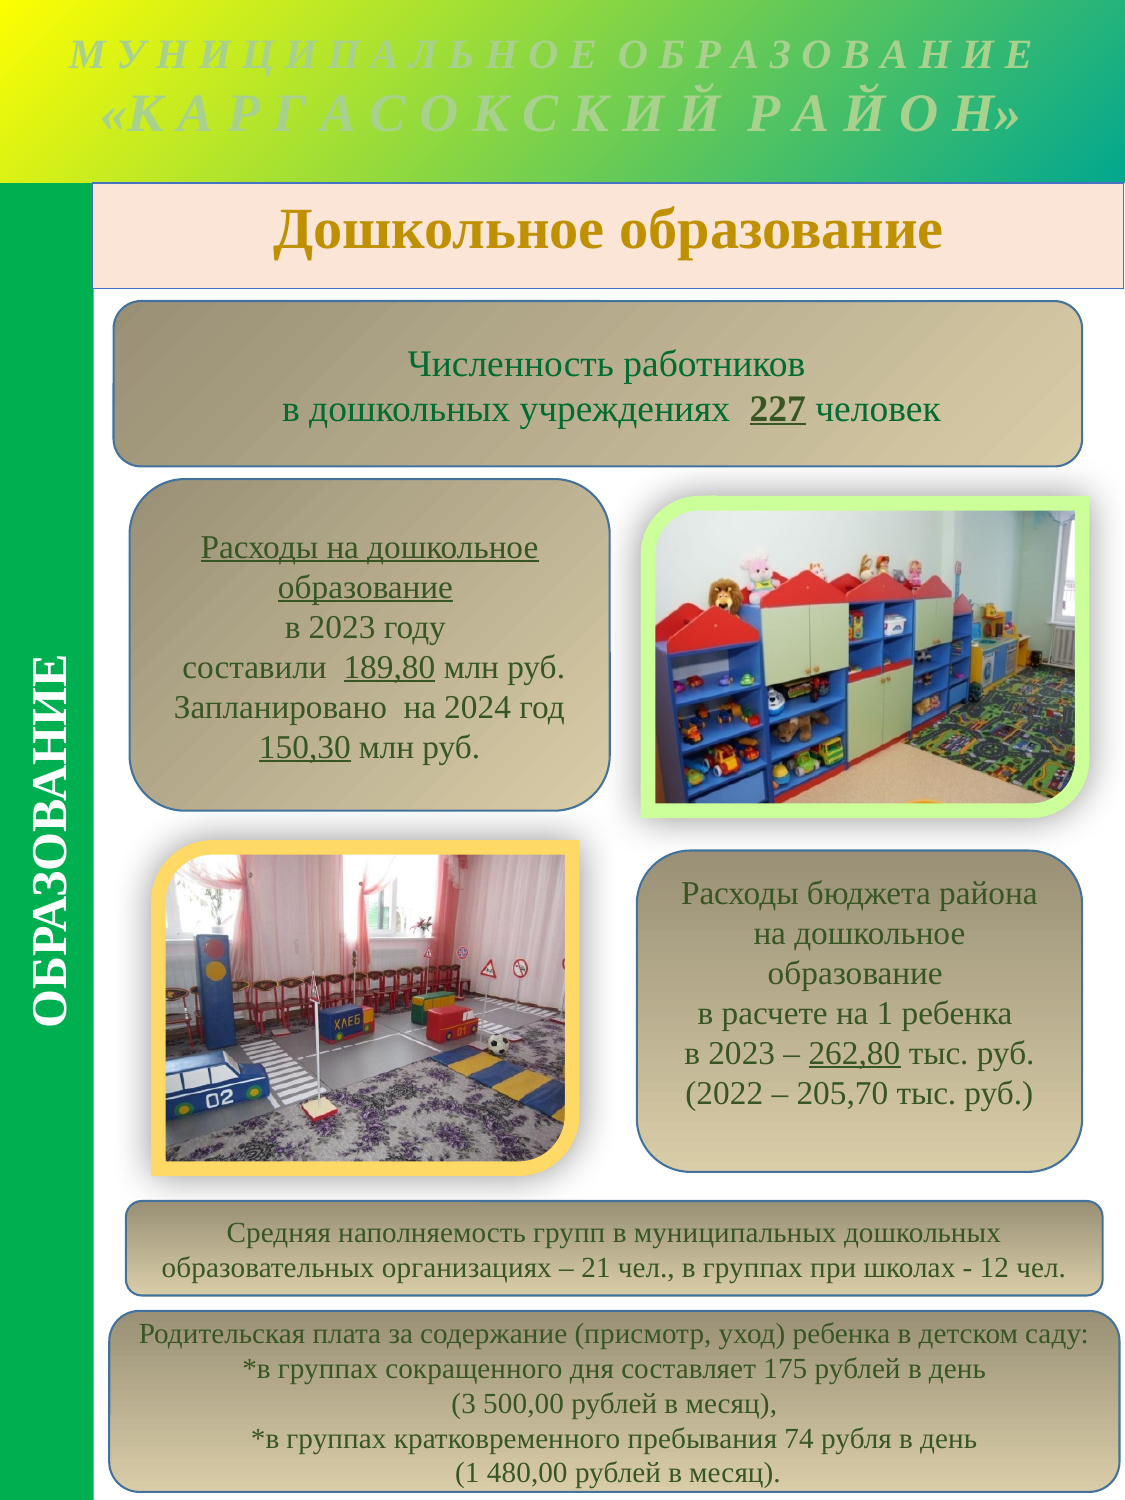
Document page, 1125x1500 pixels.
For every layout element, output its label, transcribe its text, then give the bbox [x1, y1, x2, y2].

text_box Расходы на дошкольное образование в 2023 году составили 189,80 млн руб. Запланировано на 2024 год 150,30 млн руб. [128, 478, 611, 812]
text_box ОБРАЗОВАНИЕ [0, 183, 94, 1500]
text_box Расходы бюджета района на дошкольное образование в расчете на 1 ребенка в 2023 – 262,80 тыс. руб. (2022 – 205,70 тыс. руб.) [635, 849, 1084, 1173]
picture [647, 503, 1083, 811]
text_box Средняя наполняемость групп в муниципальных дошкольных образовательных организациях – 21 чел., в группах при школах - 12 чел. [124, 1199, 1104, 1297]
text_box Численность работников в дошкольных учреждениях 227 человек [112, 299, 1084, 468]
picture [158, 847, 573, 1169]
slide_number 20 [1048, 1489, 1107, 1500]
text_box М У Н И Ц И П А Л Ь Н О Е О Б Р А З О В А Н И Е «К А Р Г А С О К С К И Й Р А Й О Н» [0, 0, 1124, 183]
text_box Родительская плата за содержание (присмотр, уход) ребенка в детском саду: *в группах сокращенного дня составляет 175 рублей в день (3 500,00 рублей в месяц), *в группах кратковременного пребывания 74 рубля в день (1 480,00 рублей в месяц). [108, 1309, 1121, 1493]
text_box Дошкольное образование [92, 182, 1124, 289]
